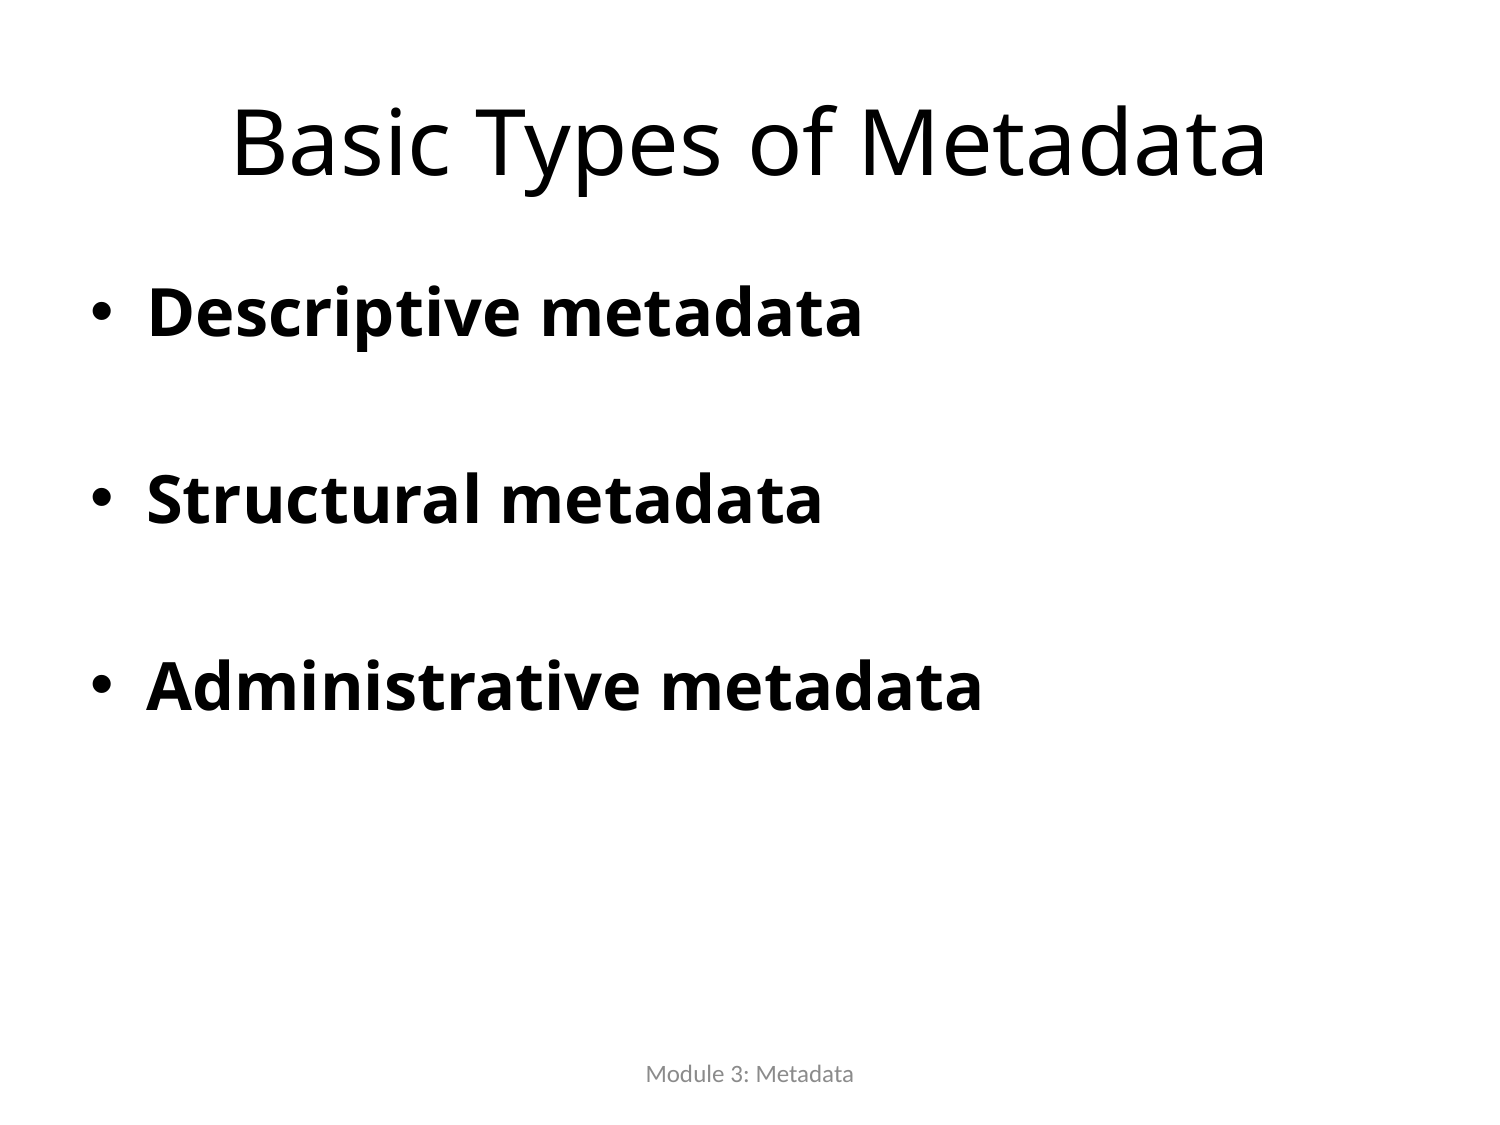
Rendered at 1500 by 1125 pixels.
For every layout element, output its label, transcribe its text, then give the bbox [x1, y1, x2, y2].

title Basic Types of Metadata [75, 45, 1425, 233]
footer Module 3: Metadata [512, 1042, 988, 1103]
list Descriptive metadata Structural metadata Administrative metadata [75, 262, 1425, 1005]
